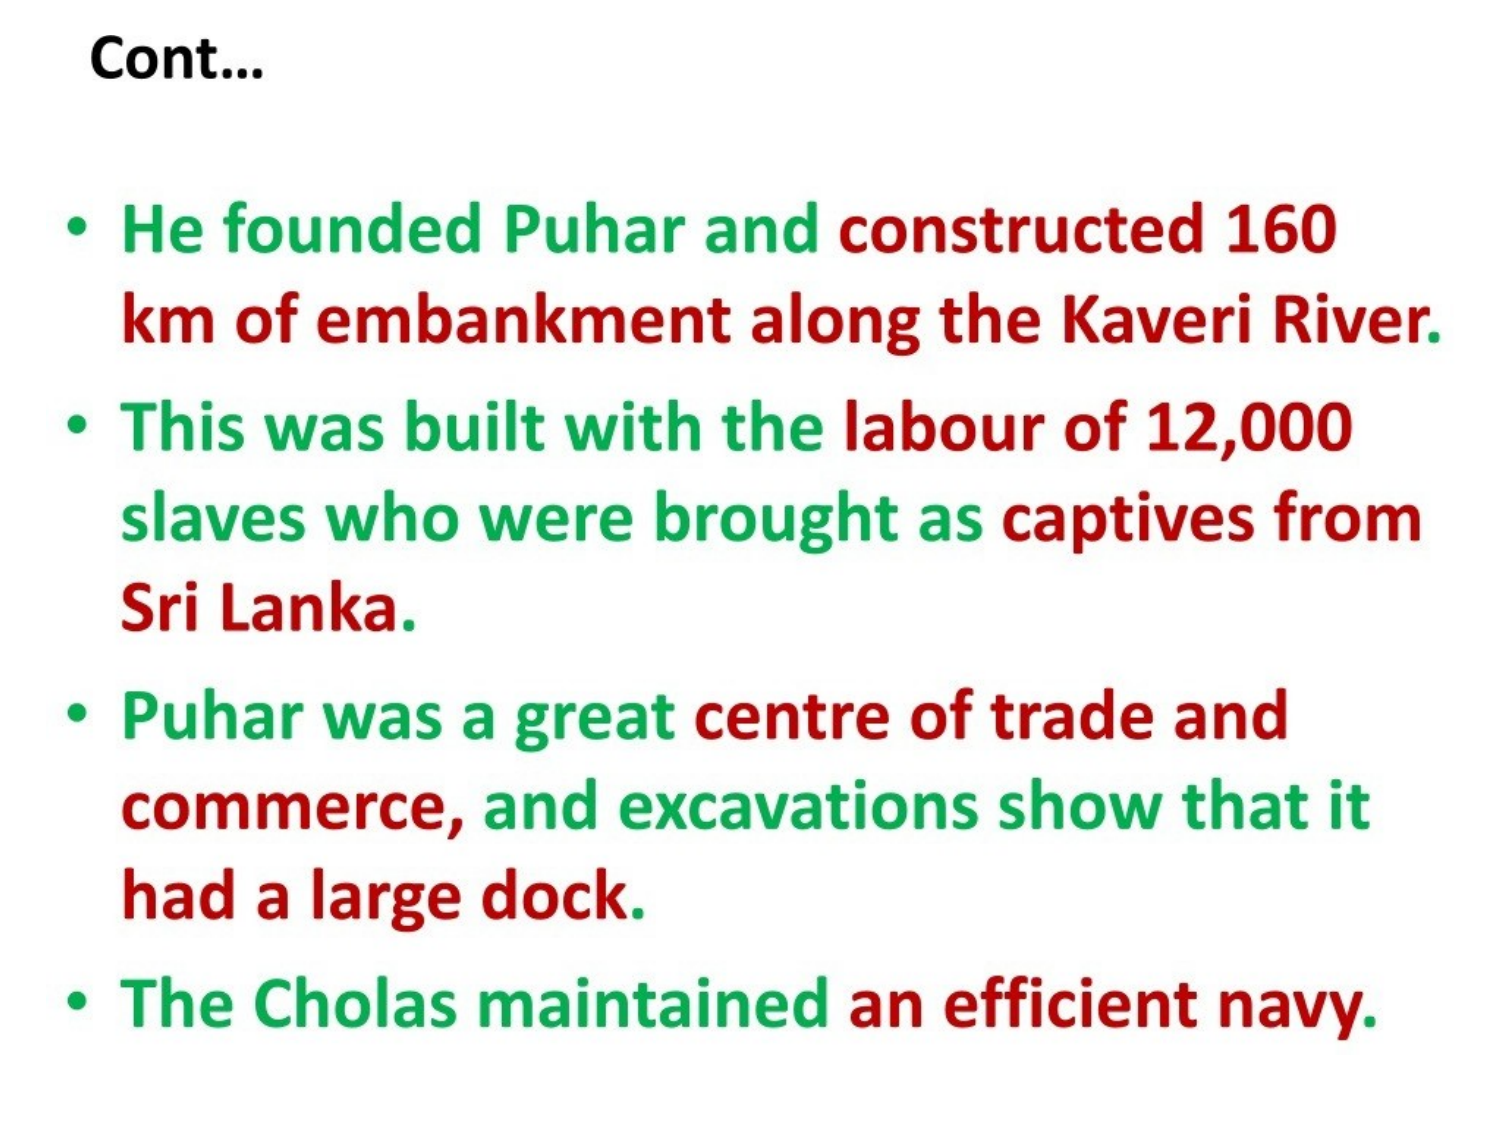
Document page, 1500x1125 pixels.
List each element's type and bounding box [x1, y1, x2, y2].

picture [46, 34, 1455, 1055]
